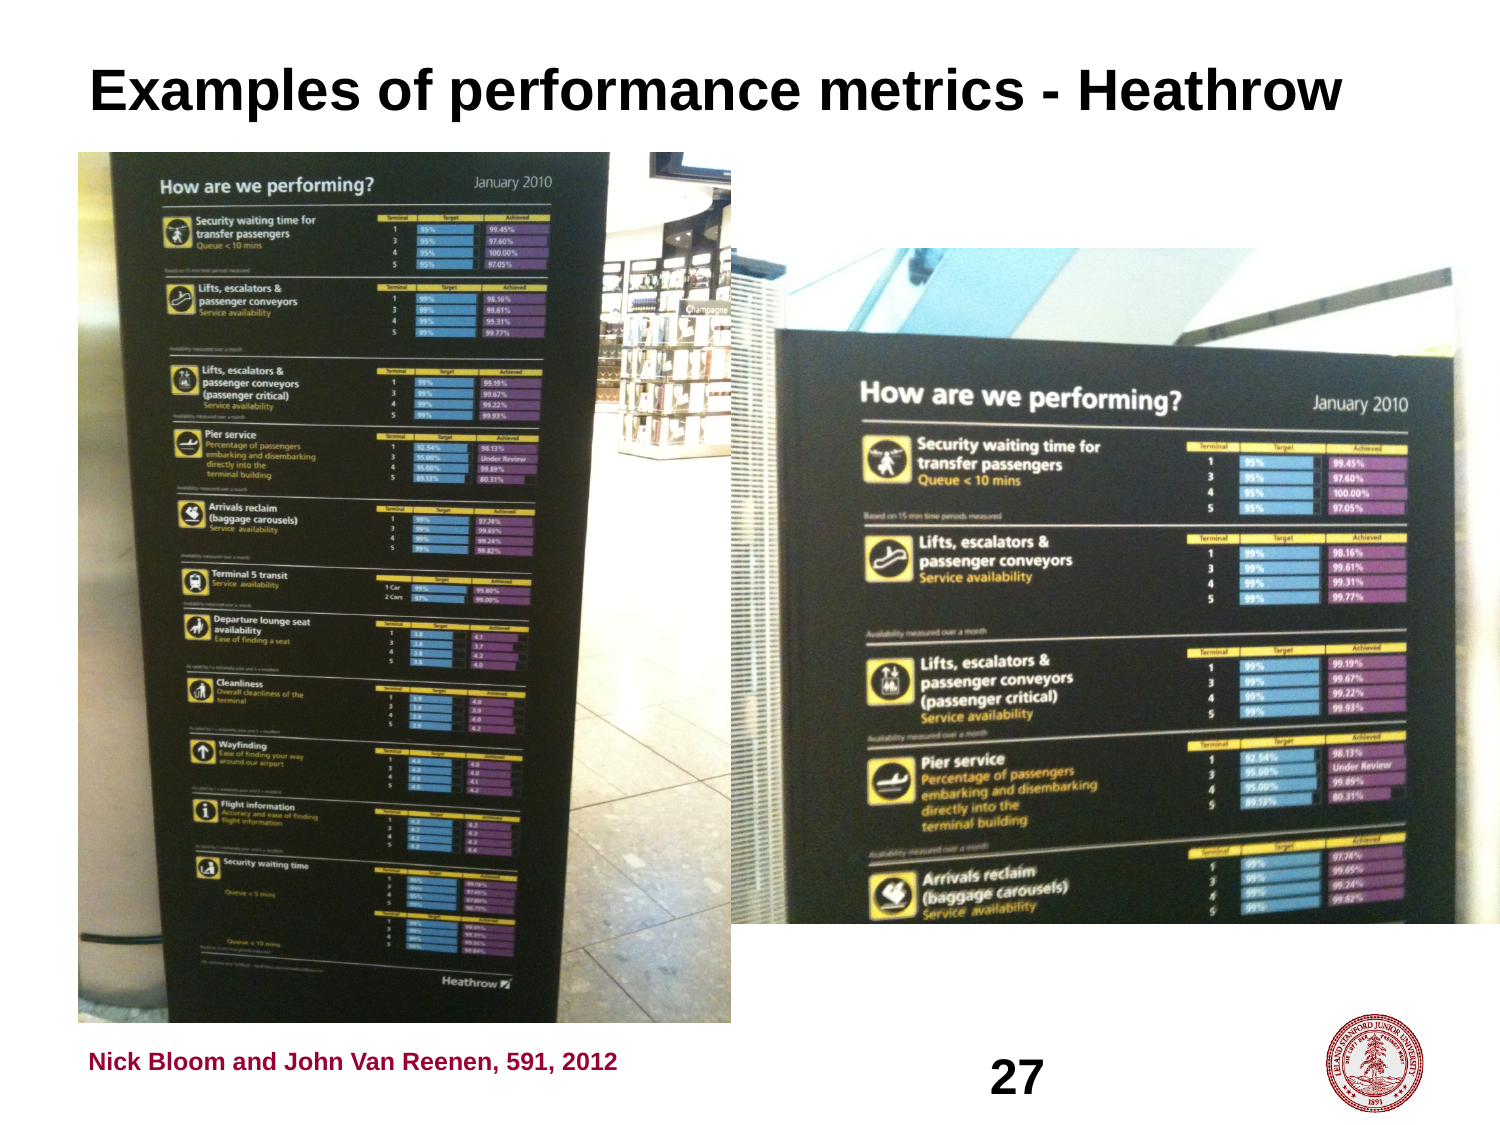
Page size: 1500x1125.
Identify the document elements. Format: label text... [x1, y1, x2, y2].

title Examples of performance metrics - Heathrow [75, 45, 1425, 176]
picture [1325, 1013, 1424, 1113]
picture [77, 151, 1500, 1023]
slide_number 27 [975, 1037, 1325, 1116]
